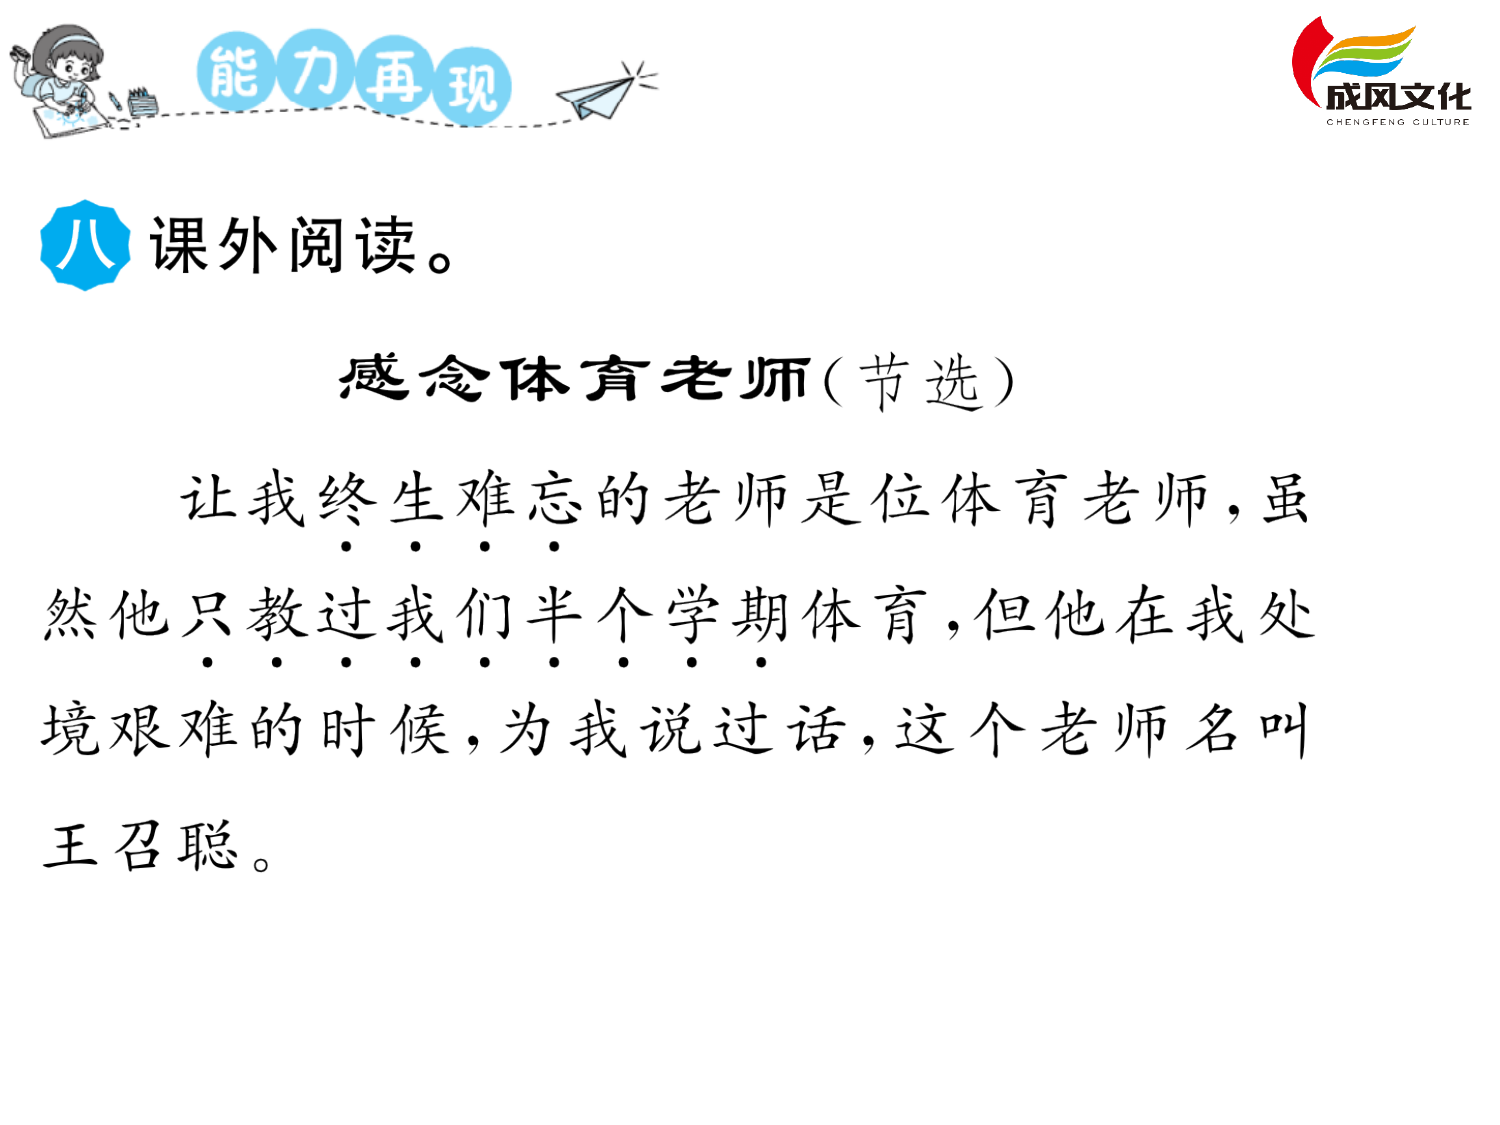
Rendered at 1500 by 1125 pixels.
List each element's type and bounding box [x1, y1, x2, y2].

picture [1281, 0, 1489, 136]
picture [35, 176, 1453, 895]
picture [0, 12, 674, 152]
